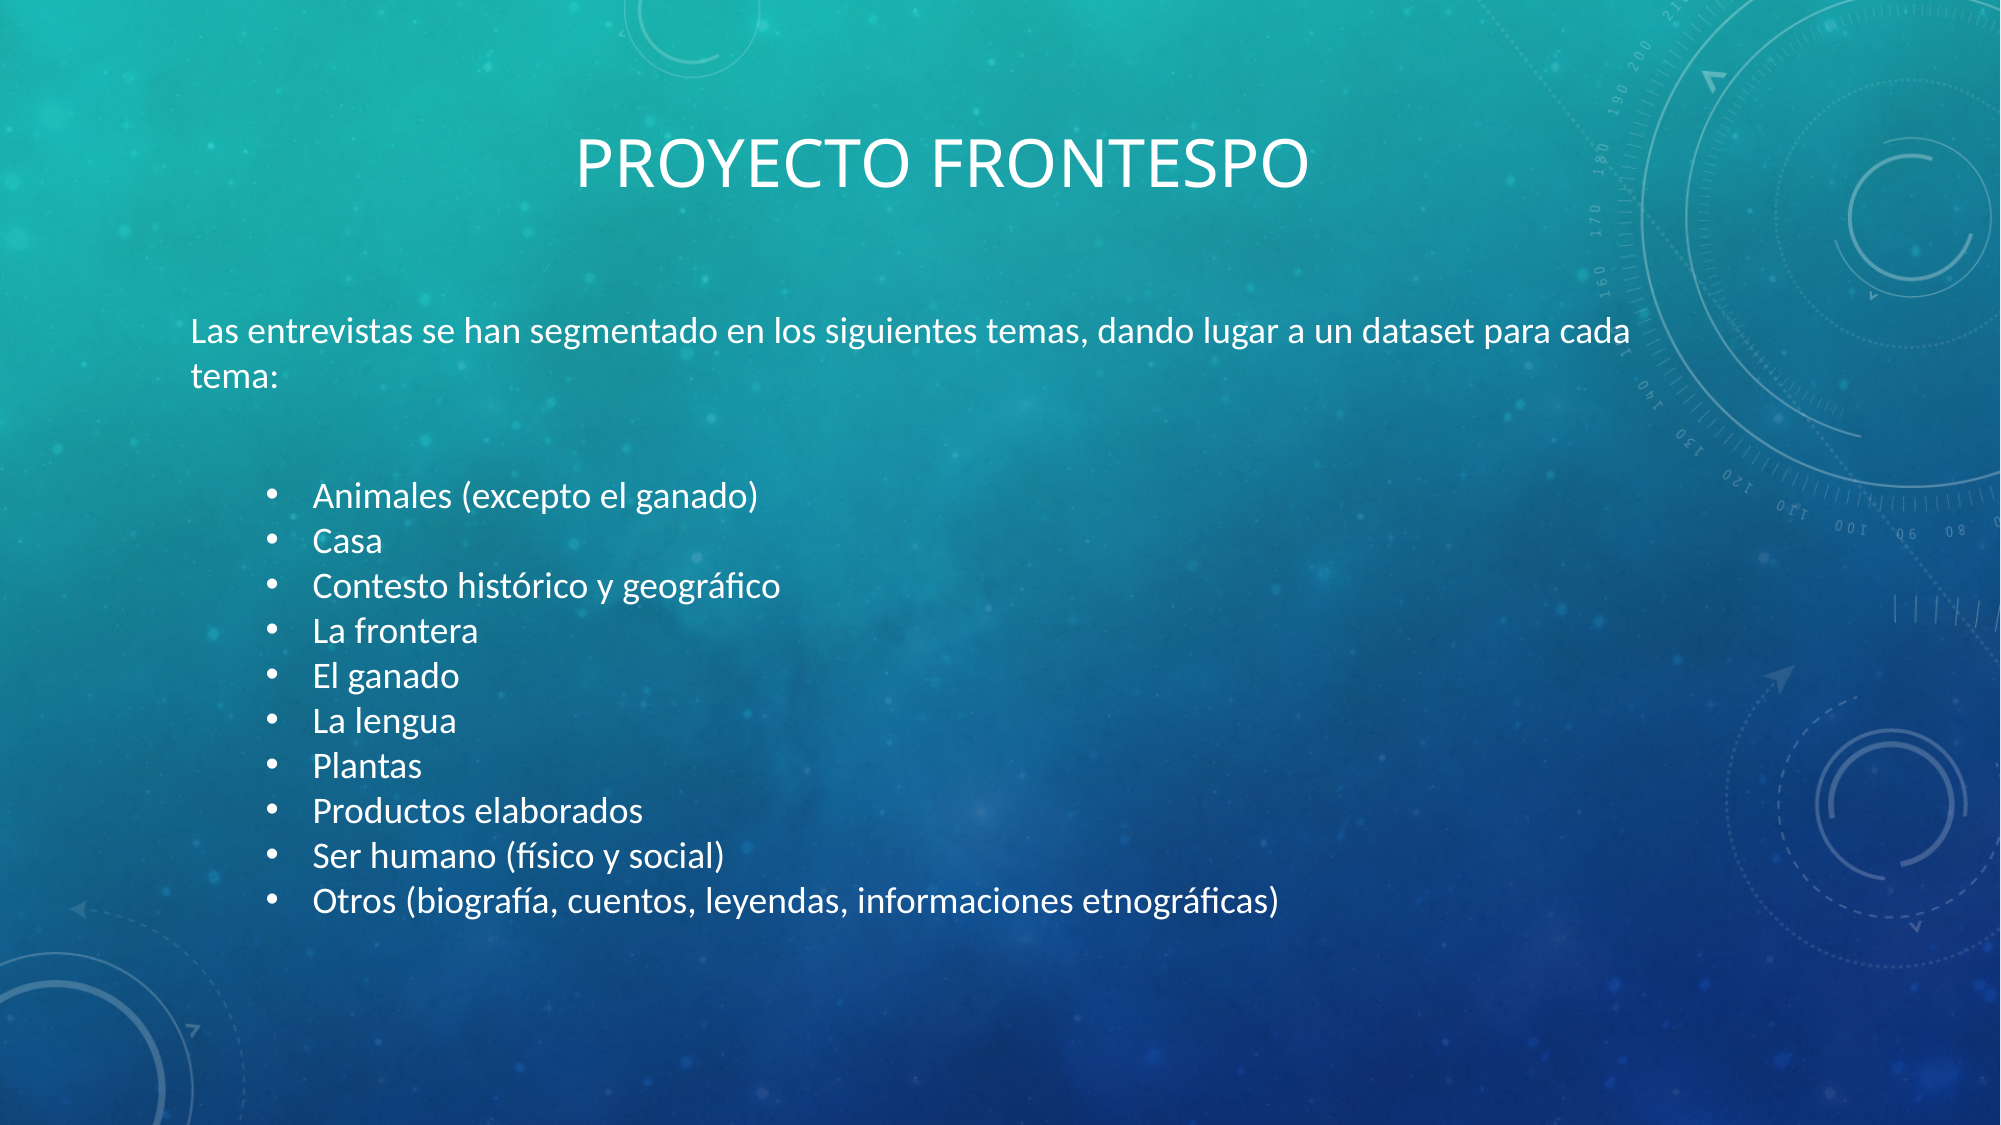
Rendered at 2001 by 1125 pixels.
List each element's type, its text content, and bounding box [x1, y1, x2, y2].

title PROYECTO FRONTESPO [112, 99, 1775, 221]
picture [0, 0, 2001, 1125]
list Las entrevistas se han segmentado en los siguientes temas, dando lugar a un dataset para cada tema: Animales (excepto el ganado) Casa Contesto histórico y geográfico La frontera El ganado La lengua Plantas Productos elaborados Ser humano (físico y social) Otros (biografía, cuentos, leyendas, informaciones etnográficas) [175, 298, 1665, 996]
